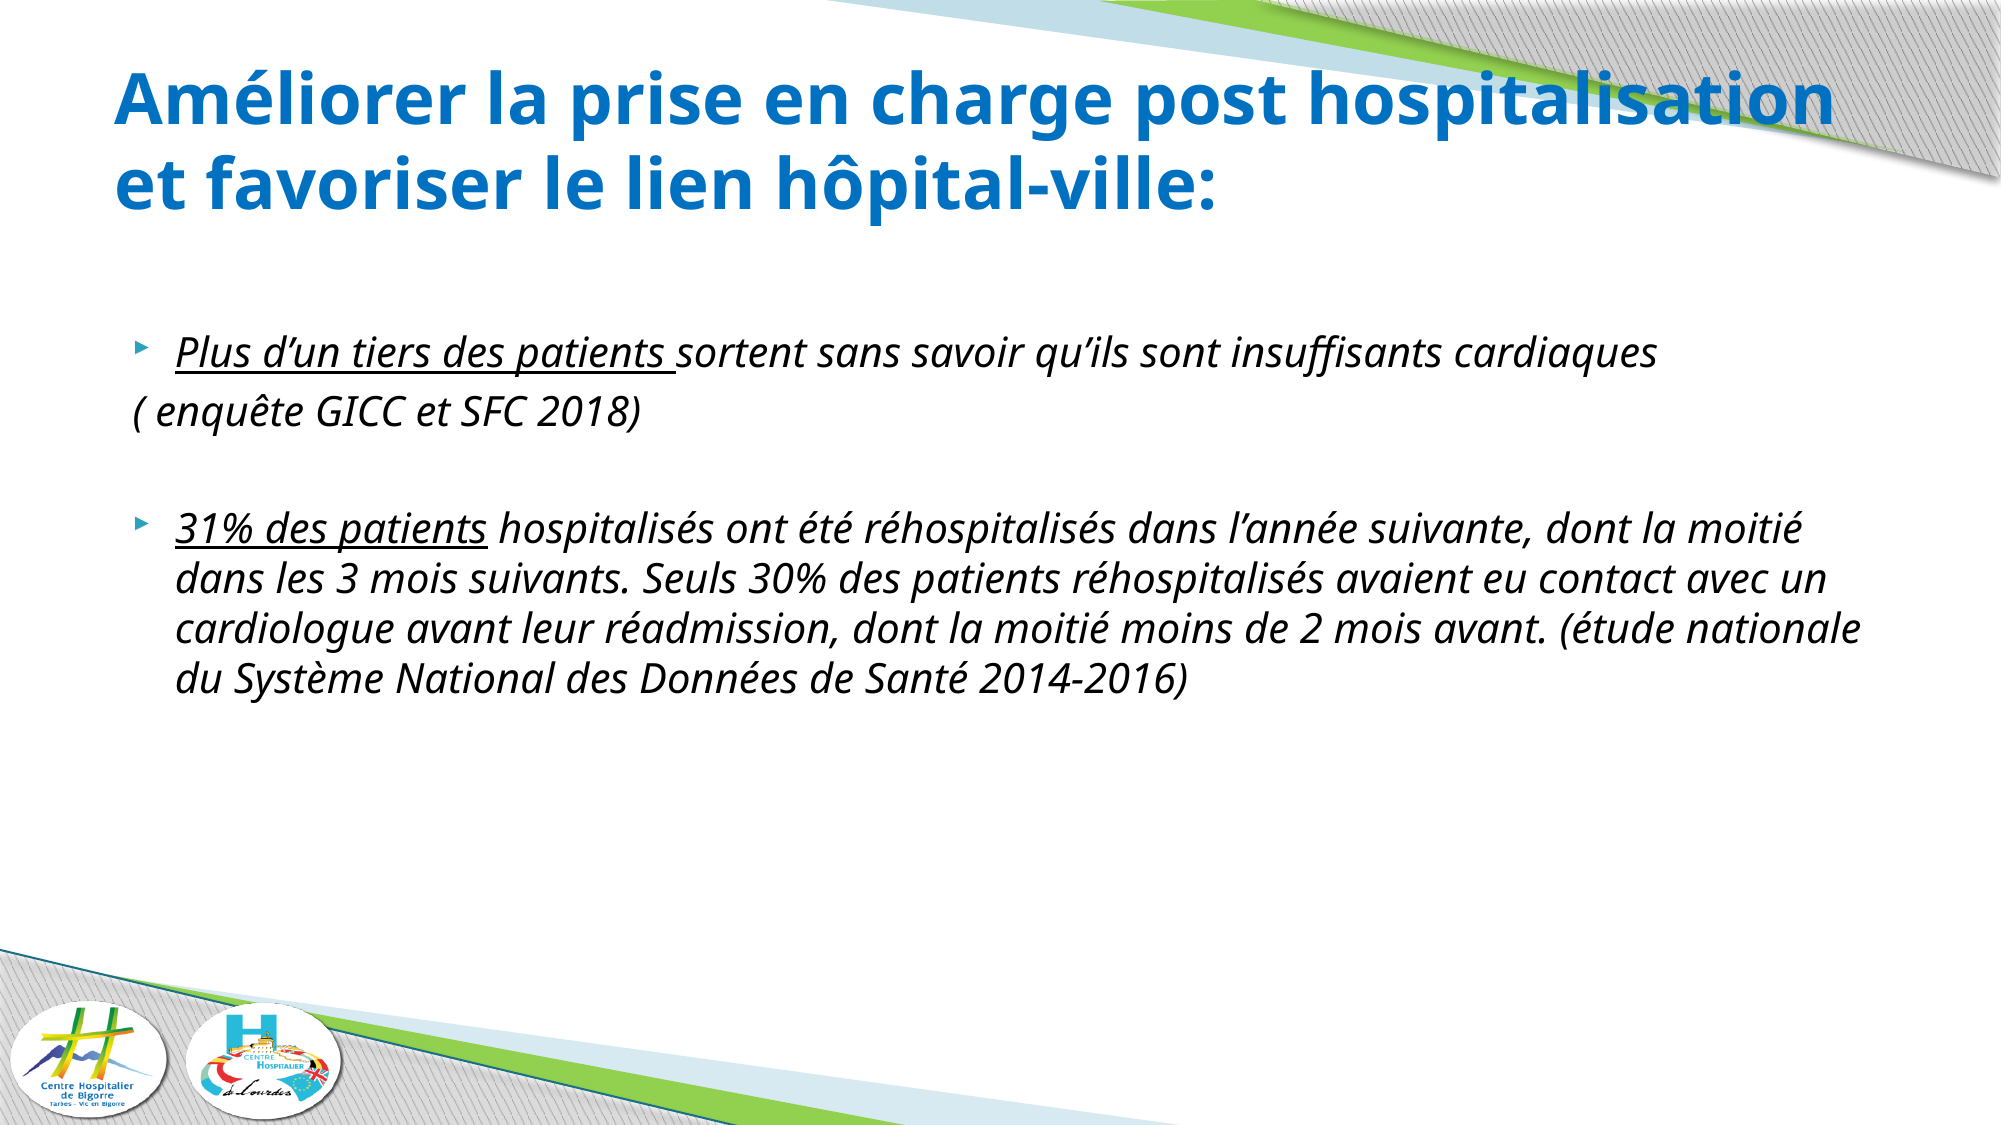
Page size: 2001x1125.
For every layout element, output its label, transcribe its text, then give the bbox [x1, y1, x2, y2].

title Améliorer la prise en charge post hospitalisation et favoriser le lien hôpital-ville: [99, 45, 1900, 233]
picture [7, 999, 171, 1122]
list Plus d’un tiers des patients sortent sans savoir qu’ils sont insuffisants cardiaques ( enquête GICC et SFC 2018) 31% des patients hospitalisés ont été réhospitalisés dans l’année suivante, dont la moitié dans les 3 mois suivants. Seuls 30% des patients réhospitalisés avaient eu contact avec un cardiologue avant leur réadmission, dont la moitié moins de 2 mois avant. (étude nationale du Système National des Données de Santé 2014-2016) [99, 243, 1900, 986]
picture [181, 999, 344, 1122]
